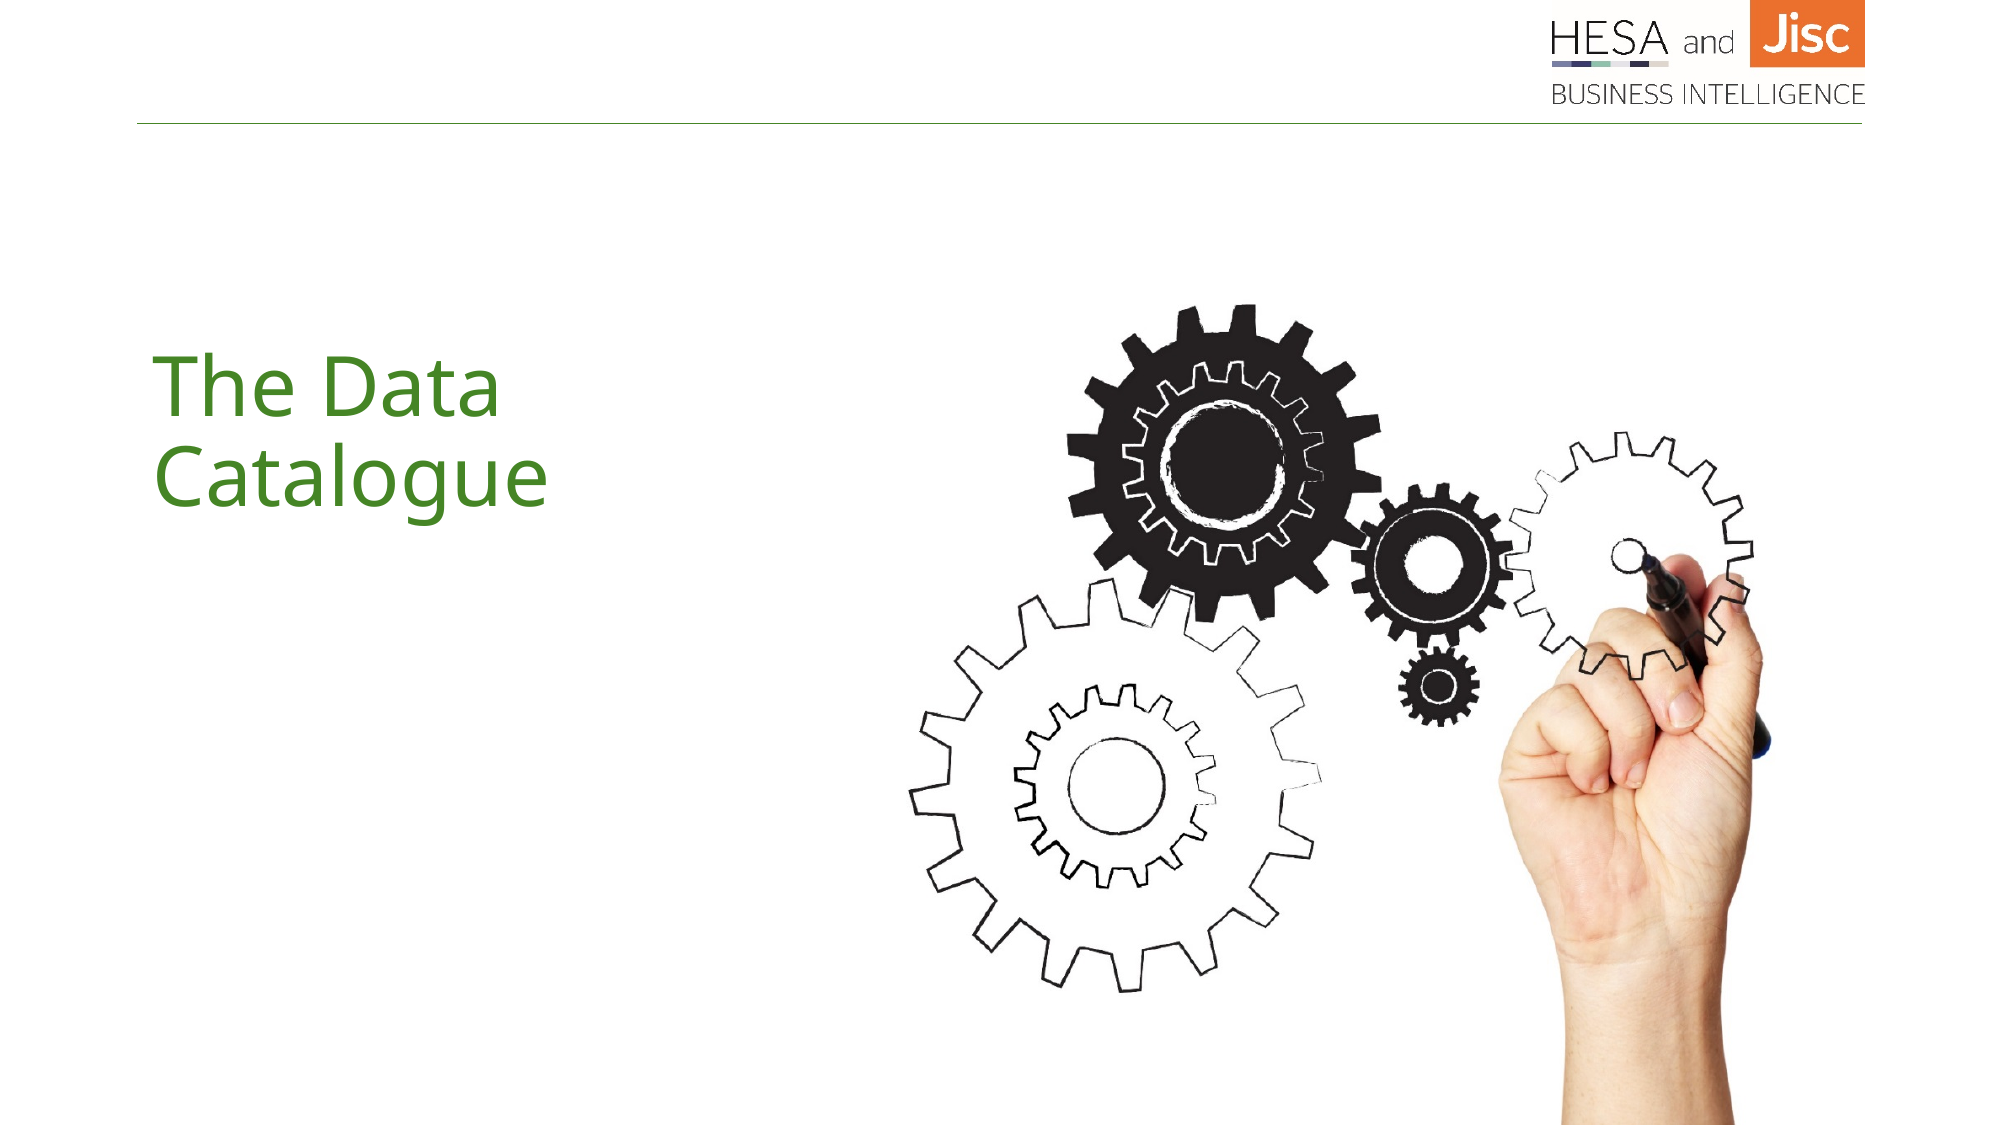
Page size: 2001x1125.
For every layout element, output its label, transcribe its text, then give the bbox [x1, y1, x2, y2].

picture [856, 224, 1870, 1125]
picture [1552, 0, 1865, 104]
list The Data Catalogue [137, 337, 783, 1063]
